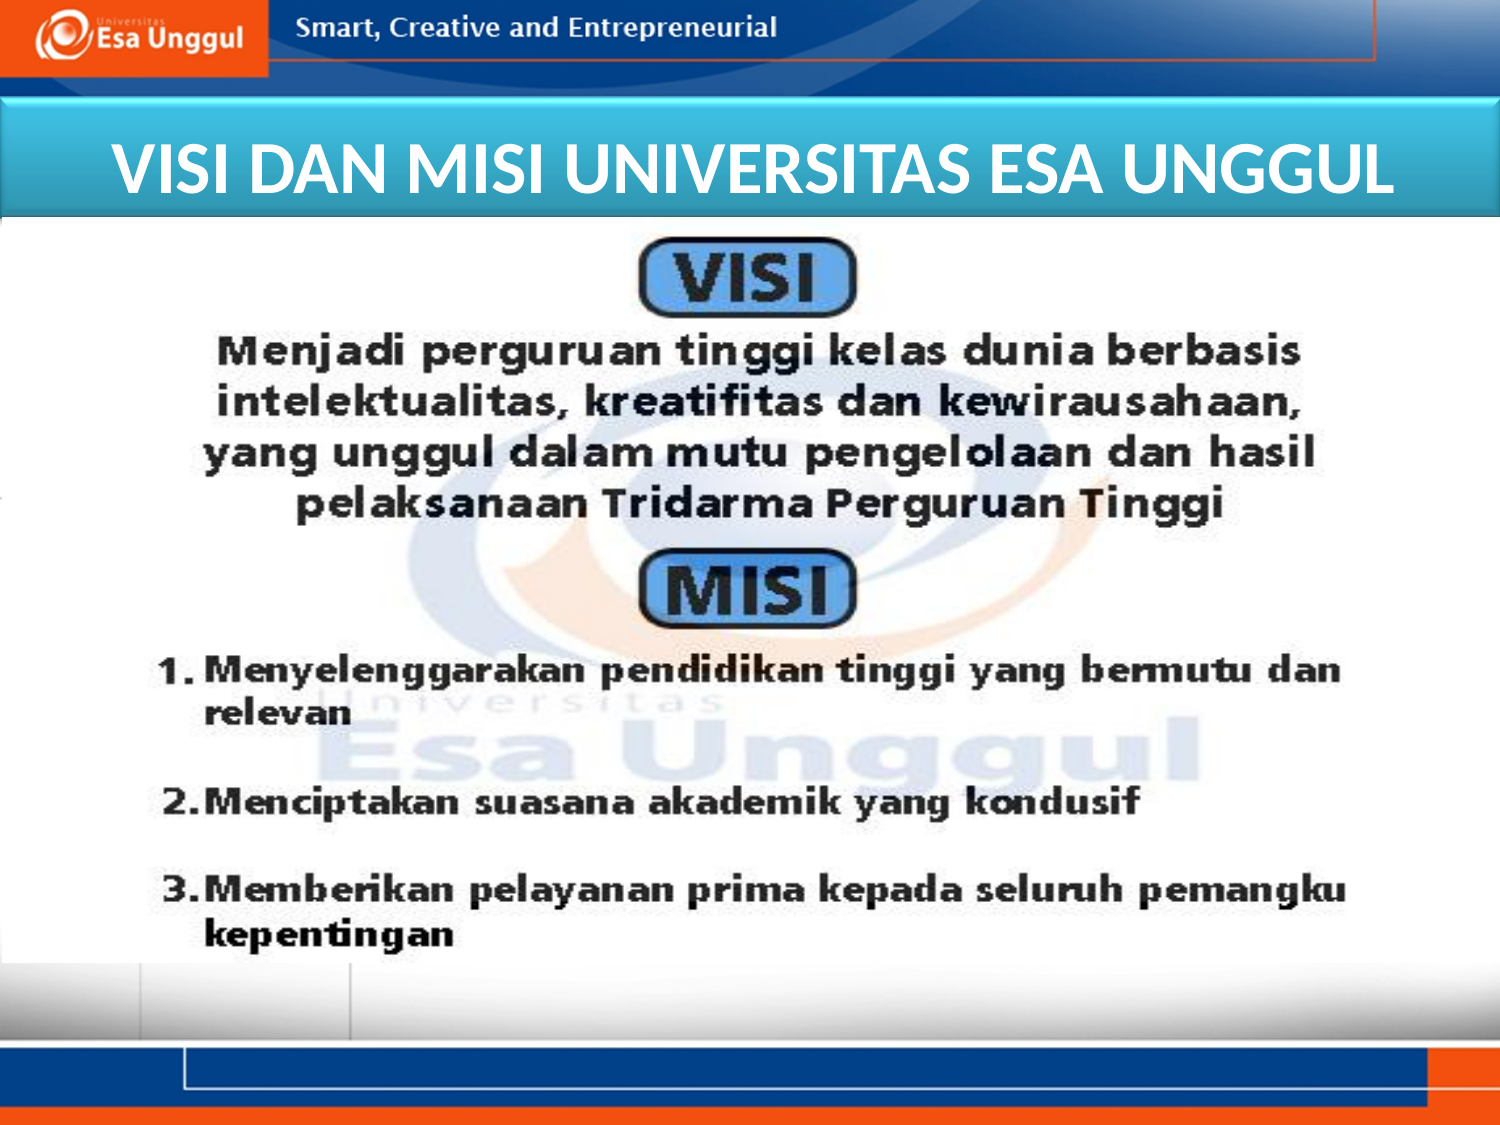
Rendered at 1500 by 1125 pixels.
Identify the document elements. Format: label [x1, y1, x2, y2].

list [2, 216, 1500, 963]
text_box [0, 74, 1500, 274]
picture [0, 274, 1500, 1125]
picture [0, 0, 1500, 74]
